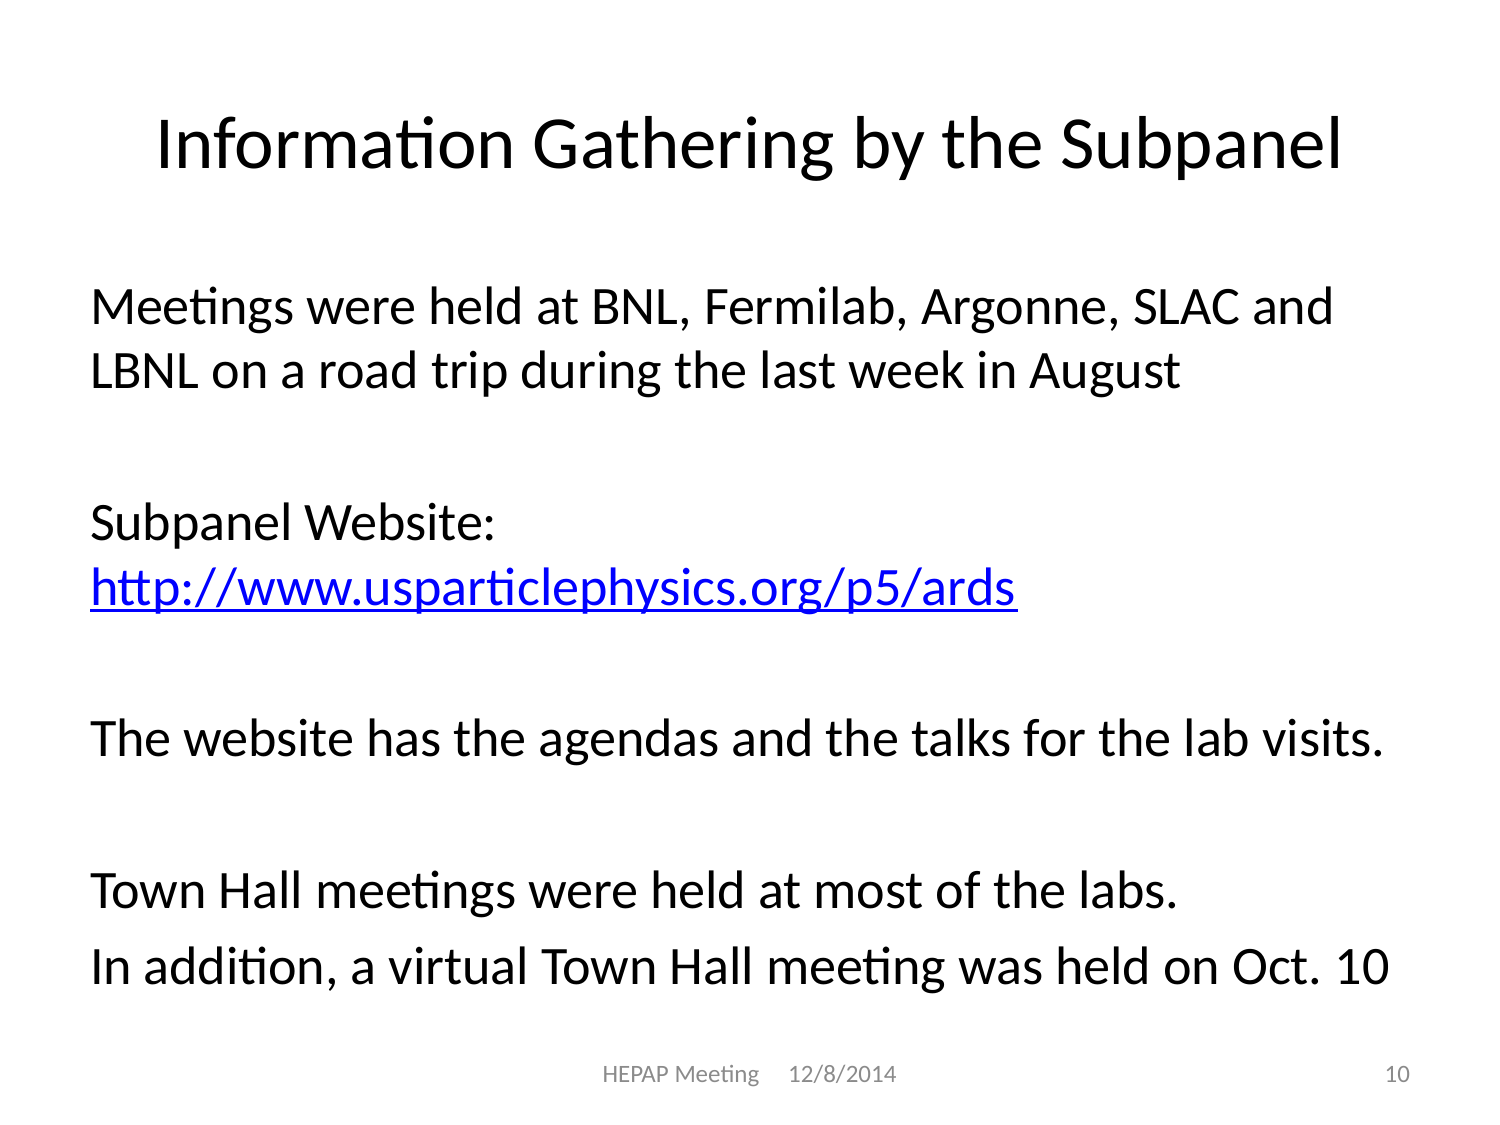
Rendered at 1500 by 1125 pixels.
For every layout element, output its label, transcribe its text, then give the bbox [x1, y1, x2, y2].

list Meetings were held at BNL, Fermilab, Argonne, SLAC and LBNL on a road trip during the last week in August Subpanel Website: http://www.usparticlephysics.org/p5/ards The website has the agendas and the talks for the lab visits. Town Hall meetings were held at most of the labs. In addition, a virtual Town Hall meeting was held on Oct. 10 [75, 262, 1425, 1005]
footer HEPAP Meeting 12/8/2014 [512, 1042, 988, 1103]
slide_number 10 [1074, 1042, 1425, 1103]
title Information Gathering by the Subpanel [75, 45, 1425, 233]
